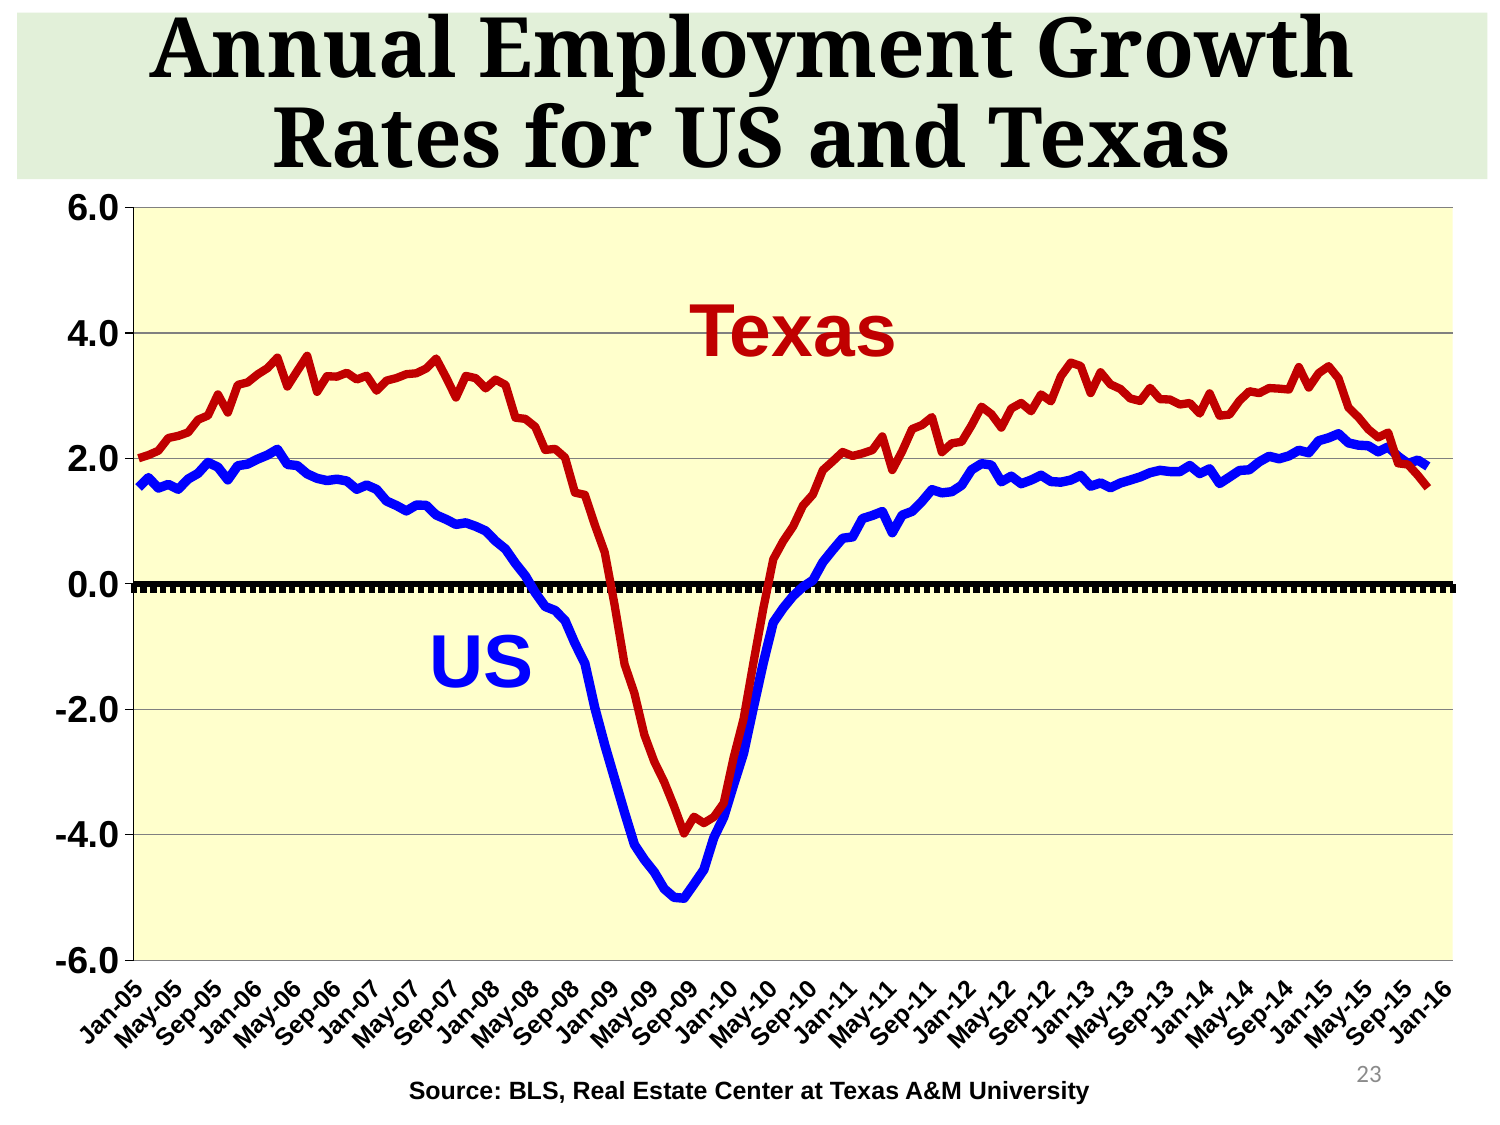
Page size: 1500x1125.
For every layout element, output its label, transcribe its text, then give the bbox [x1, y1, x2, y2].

chart [24, 173, 1475, 1073]
text_box Source: BLS, Real Estate Center at Texas A&M University [249, 1073, 1250, 1112]
title Annual Employment Growth Rates for US and Texas [17, 12, 1488, 180]
slide_number 23 [1250, 1073, 1397, 1103]
